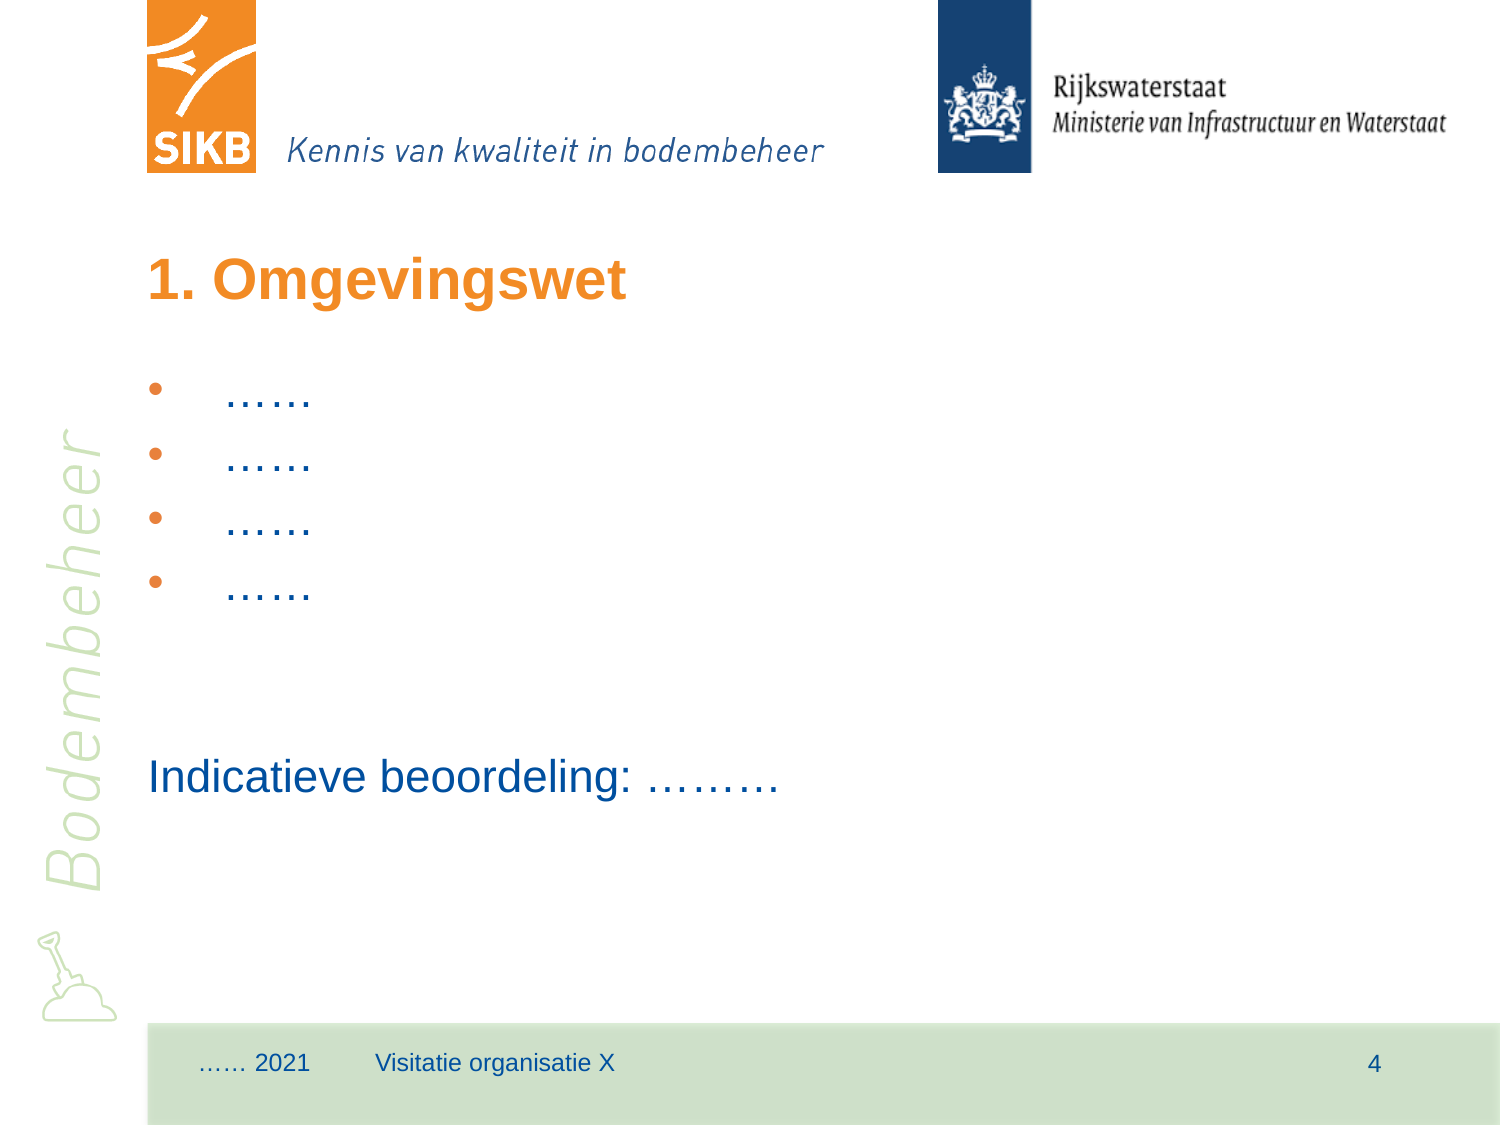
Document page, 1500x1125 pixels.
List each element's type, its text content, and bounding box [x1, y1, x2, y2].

list …… …… …… …… Indicatieve beoordeling: ……… [147, 361, 1397, 929]
picture [938, 0, 1500, 173]
picture [2, 408, 136, 1115]
title 1. Omgevingswet [147, 241, 1397, 329]
footer Visitatie organisatie X [360, 1039, 1105, 1100]
slide_number 4 [1059, 1039, 1397, 1099]
slide_number …… 2021 [183, 1039, 349, 1099]
picture [147, 0, 256, 173]
picture [277, 126, 843, 175]
